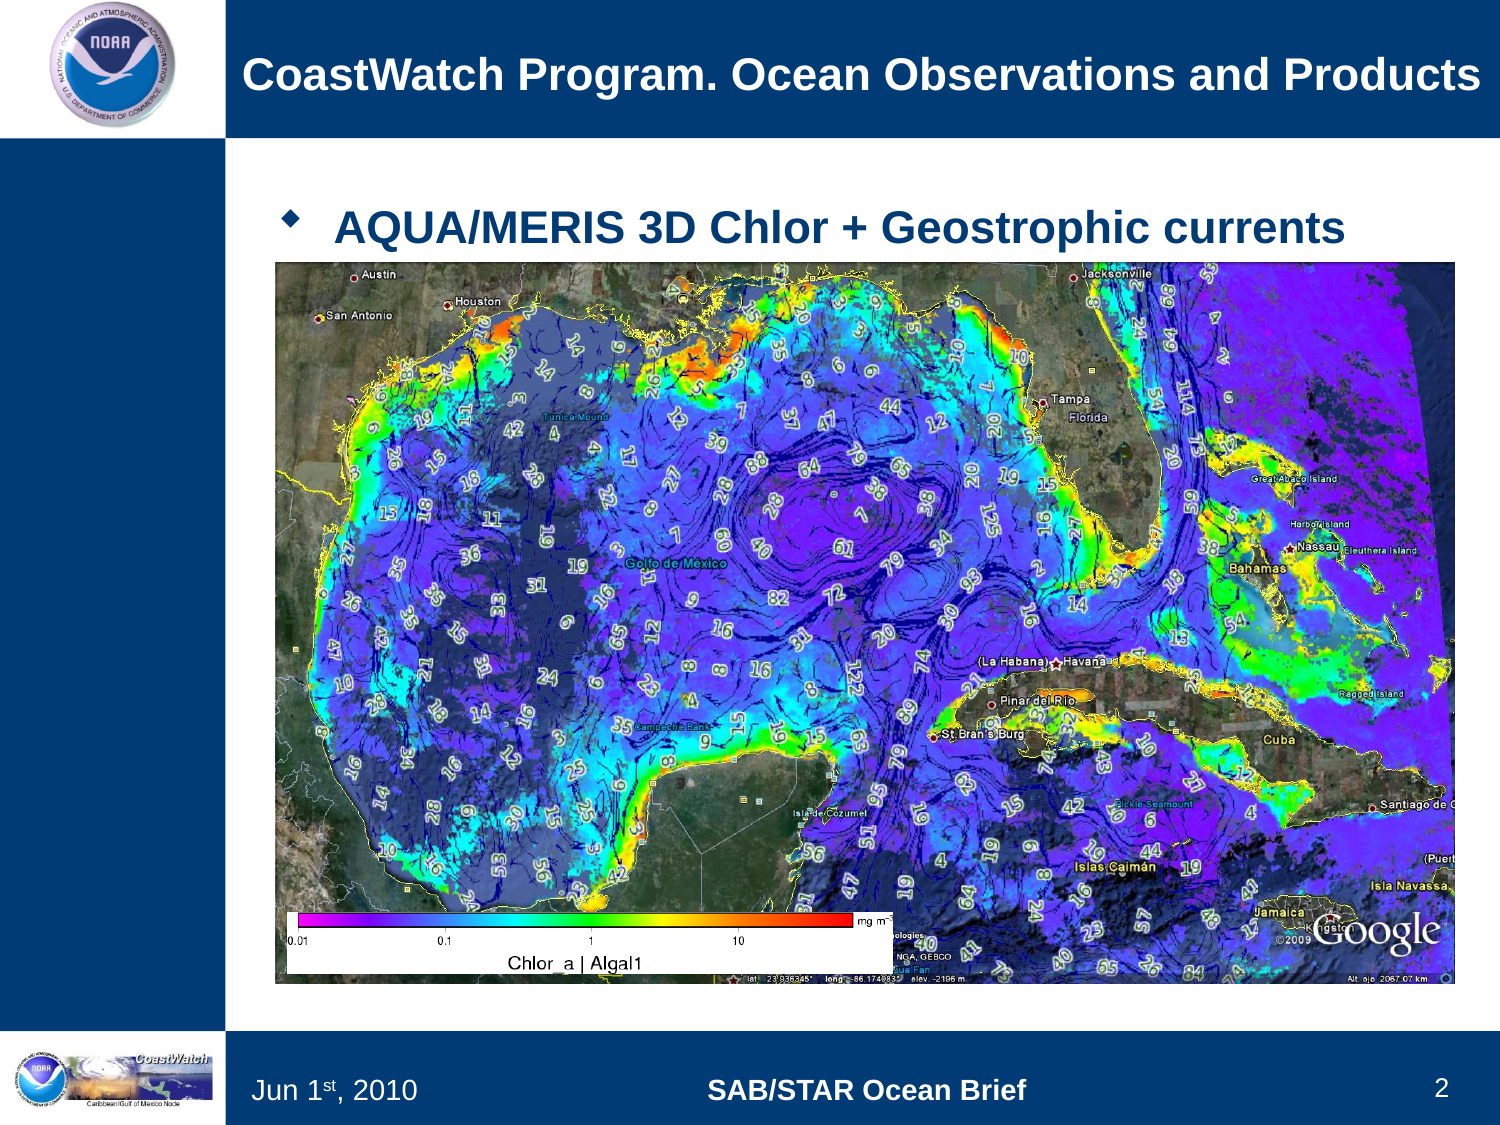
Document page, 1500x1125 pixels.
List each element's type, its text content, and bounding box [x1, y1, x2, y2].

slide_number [236, 1053, 552, 1112]
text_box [274, 262, 1455, 984]
text_box AQUA/MERIS 3D Chlor + Geostrophic currents [262, 162, 1450, 688]
slide_number 2 [1363, 1050, 1465, 1110]
picture [41, 0, 186, 131]
picture [11, 1049, 214, 1110]
